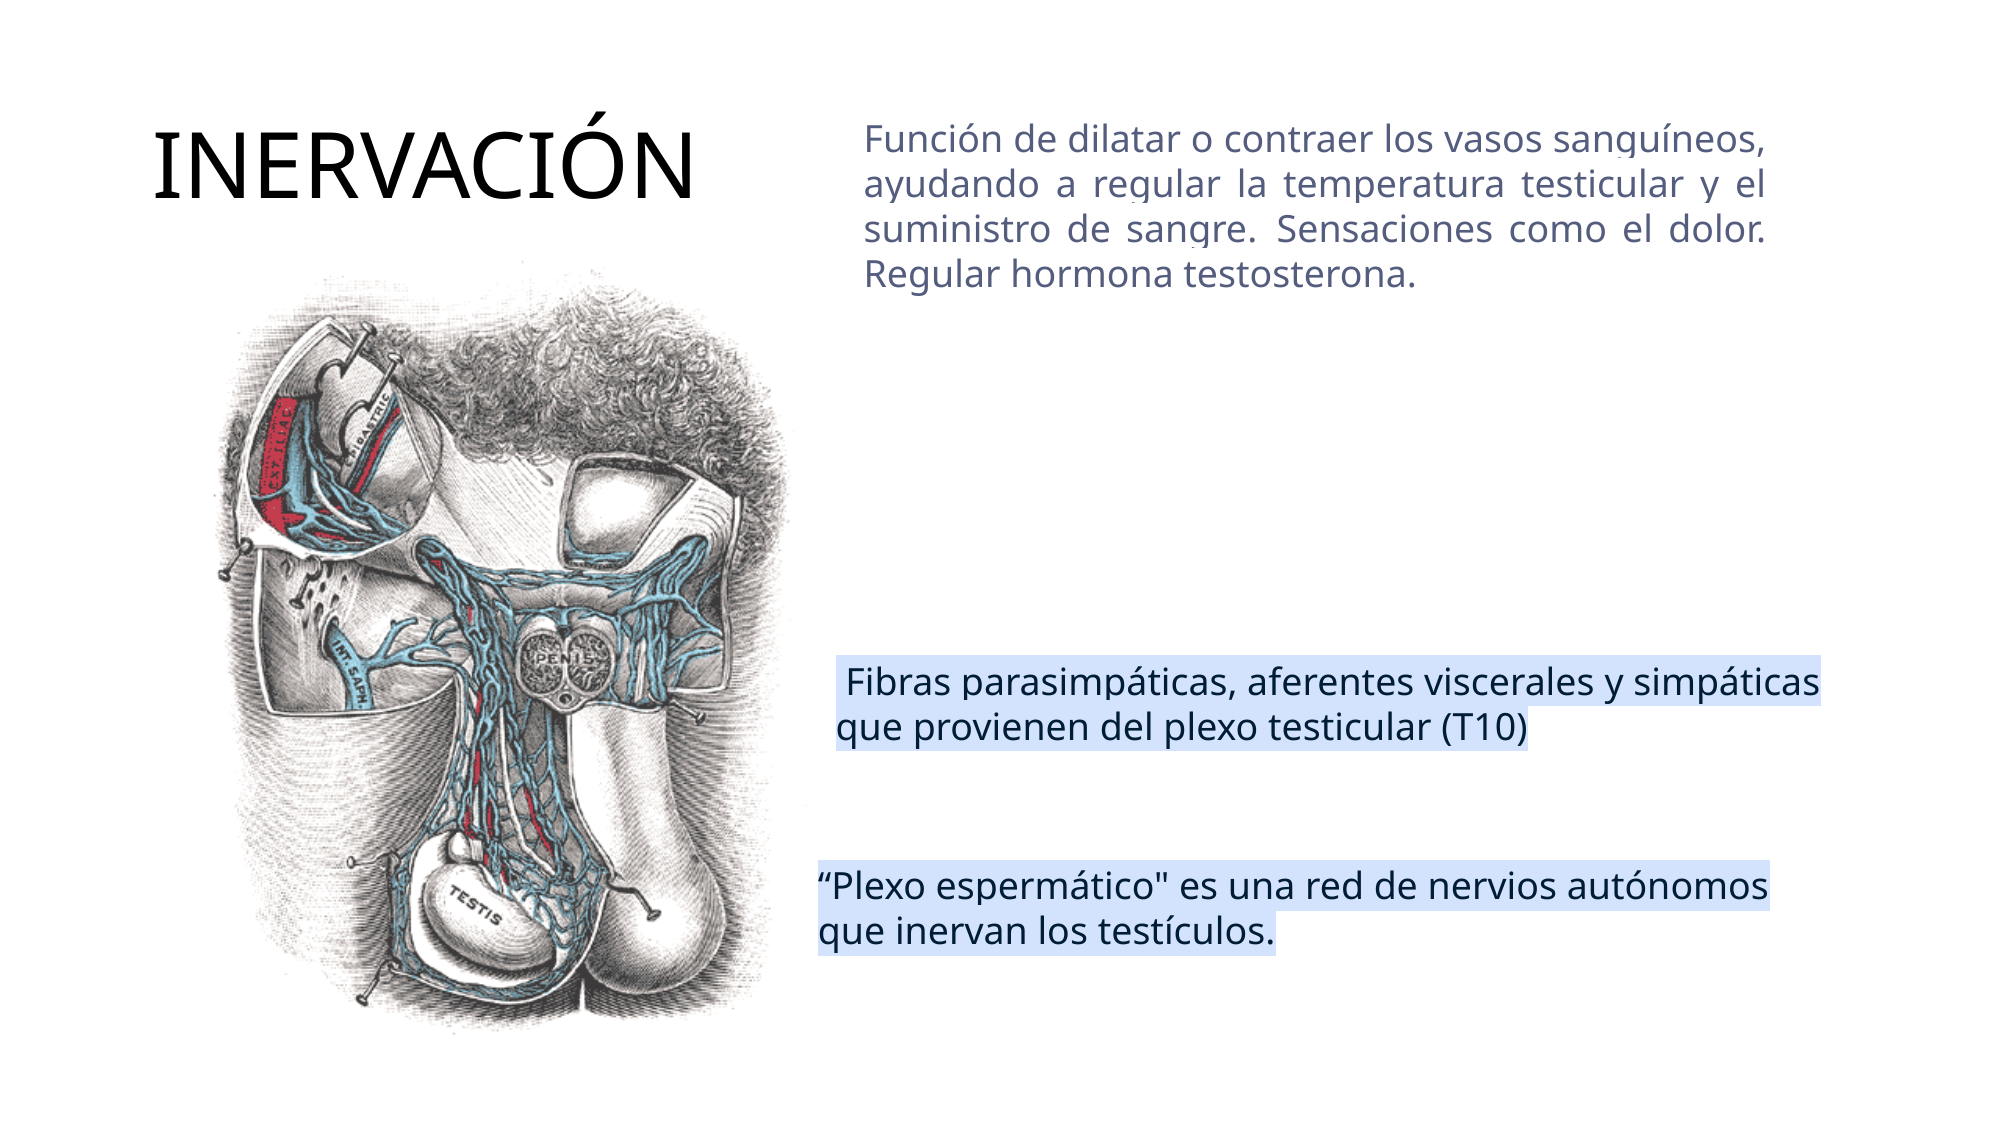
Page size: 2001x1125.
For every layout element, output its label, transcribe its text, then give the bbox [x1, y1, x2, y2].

text_box Fibras parasimpáticas, aferentes viscerales y simpáticas que provienen del plexo testicular (T10) [821, 650, 1849, 755]
text_box Función de dilatar o contraer los vasos sanguíneos, ayudando a regular la temperatura testicular y el suministro de sangre. Sensaciones como el dolor. Regular hormona testosterona. [848, 108, 1782, 303]
title INERVACIÓN [137, 59, 1863, 278]
text_box “Plexo espermático" es una red de nervios autónomos que inervan los testículos. [821, 854, 1831, 960]
picture [200, 259, 821, 1041]
